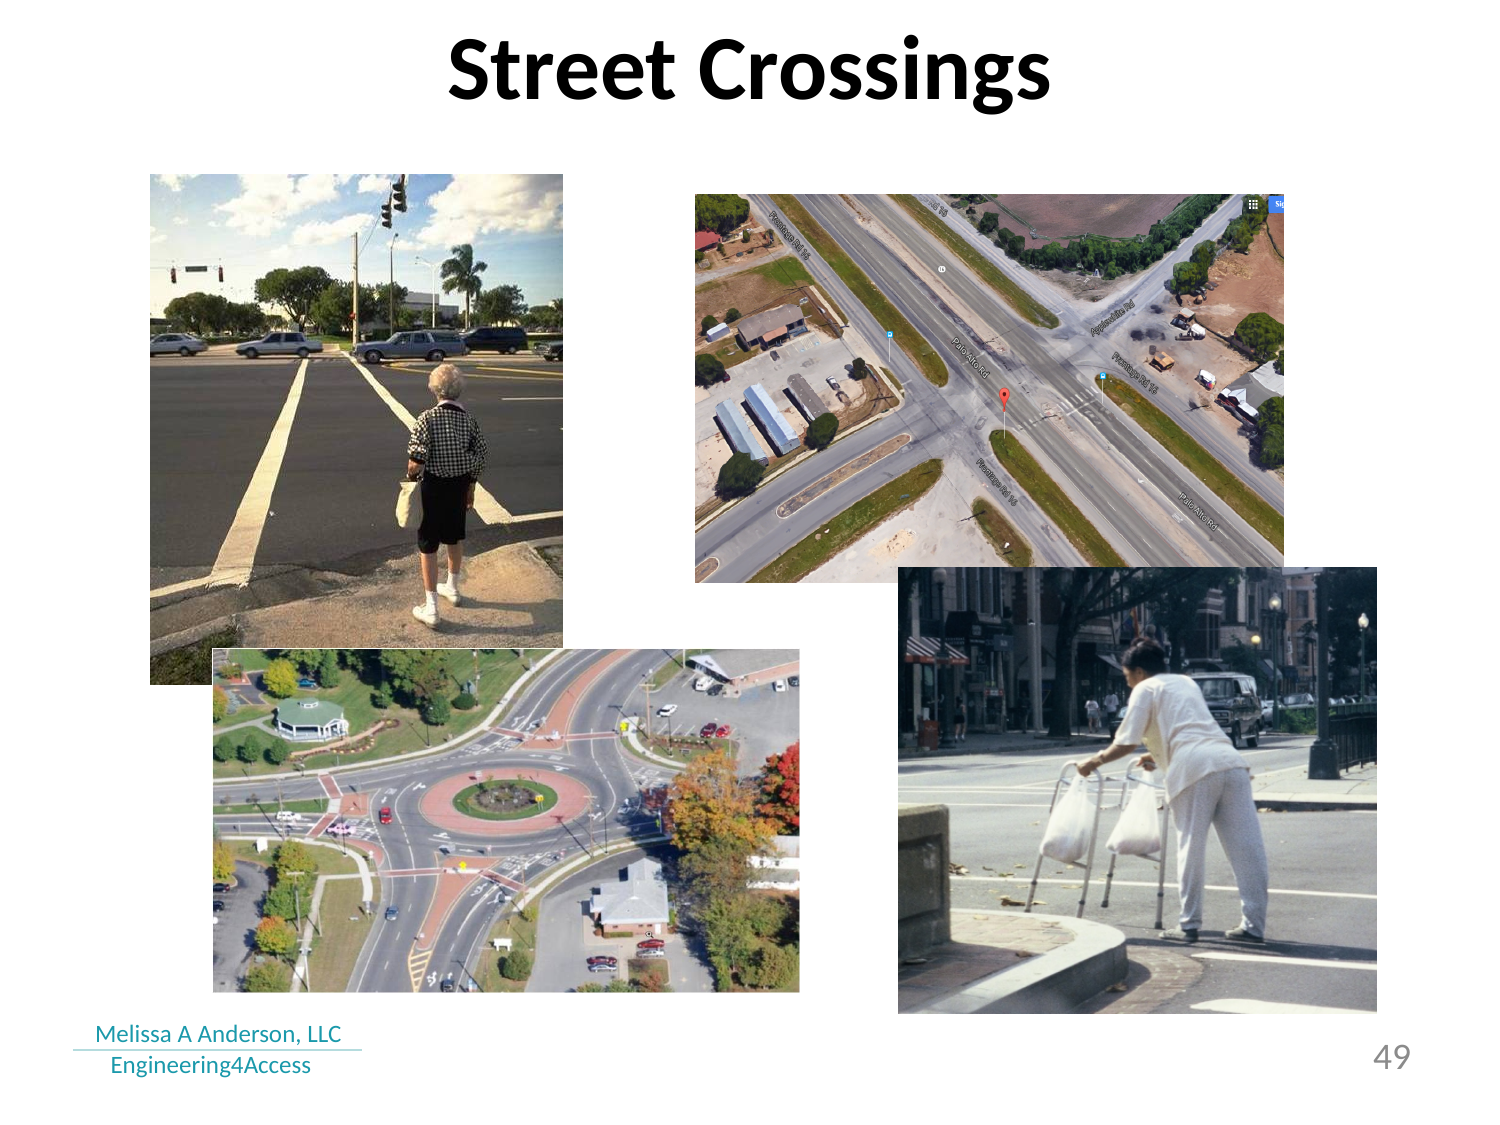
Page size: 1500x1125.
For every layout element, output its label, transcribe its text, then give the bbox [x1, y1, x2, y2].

picture [695, 194, 1377, 1014]
picture [149, 174, 800, 993]
title Street Crossings [0, 0, 1500, 126]
text_box 49 [1137, 1024, 1450, 1100]
